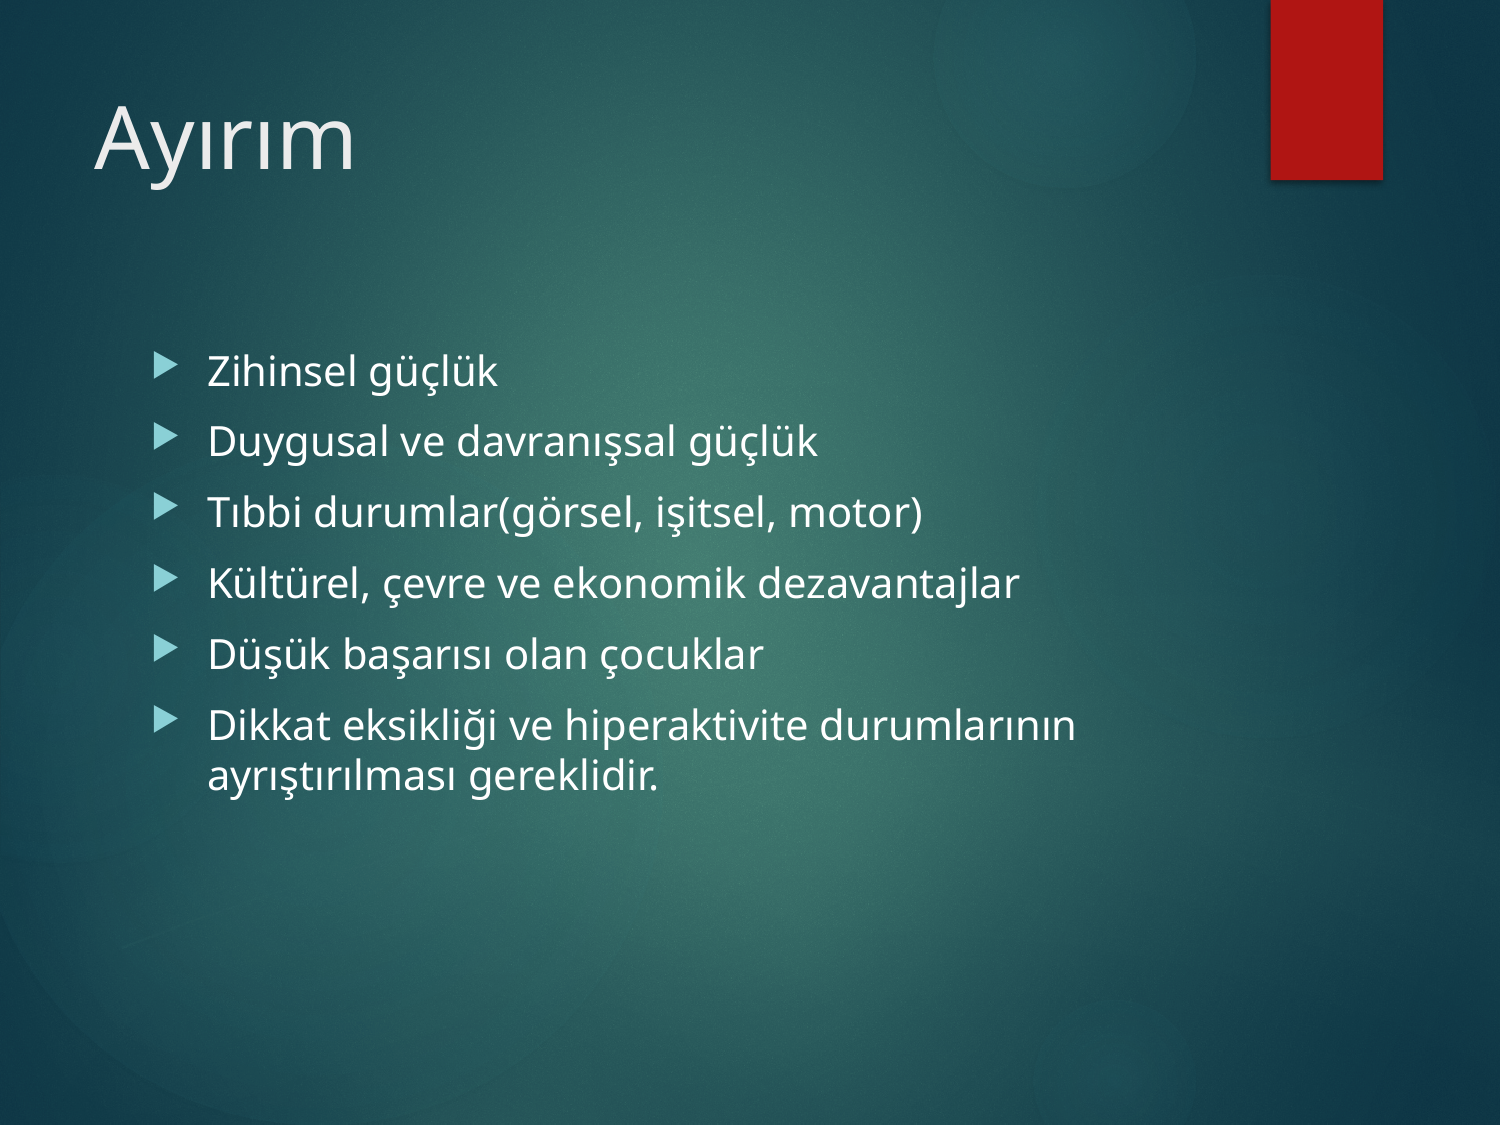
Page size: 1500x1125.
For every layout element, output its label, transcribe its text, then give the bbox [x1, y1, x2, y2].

list Zihinsel güçlük Duygusal ve davranışsal güçlük Tıbbi durumlar(görsel, işitsel, motor) Kültürel, çevre ve ekonomik dezavantajlar Düşük başarısı olan çocuklar Dikkat eksikliği ve hiperaktivite durumlarının ayrıştırılması gereklidir. [135, 336, 1237, 1025]
title Ayırım [79, 74, 1237, 304]
